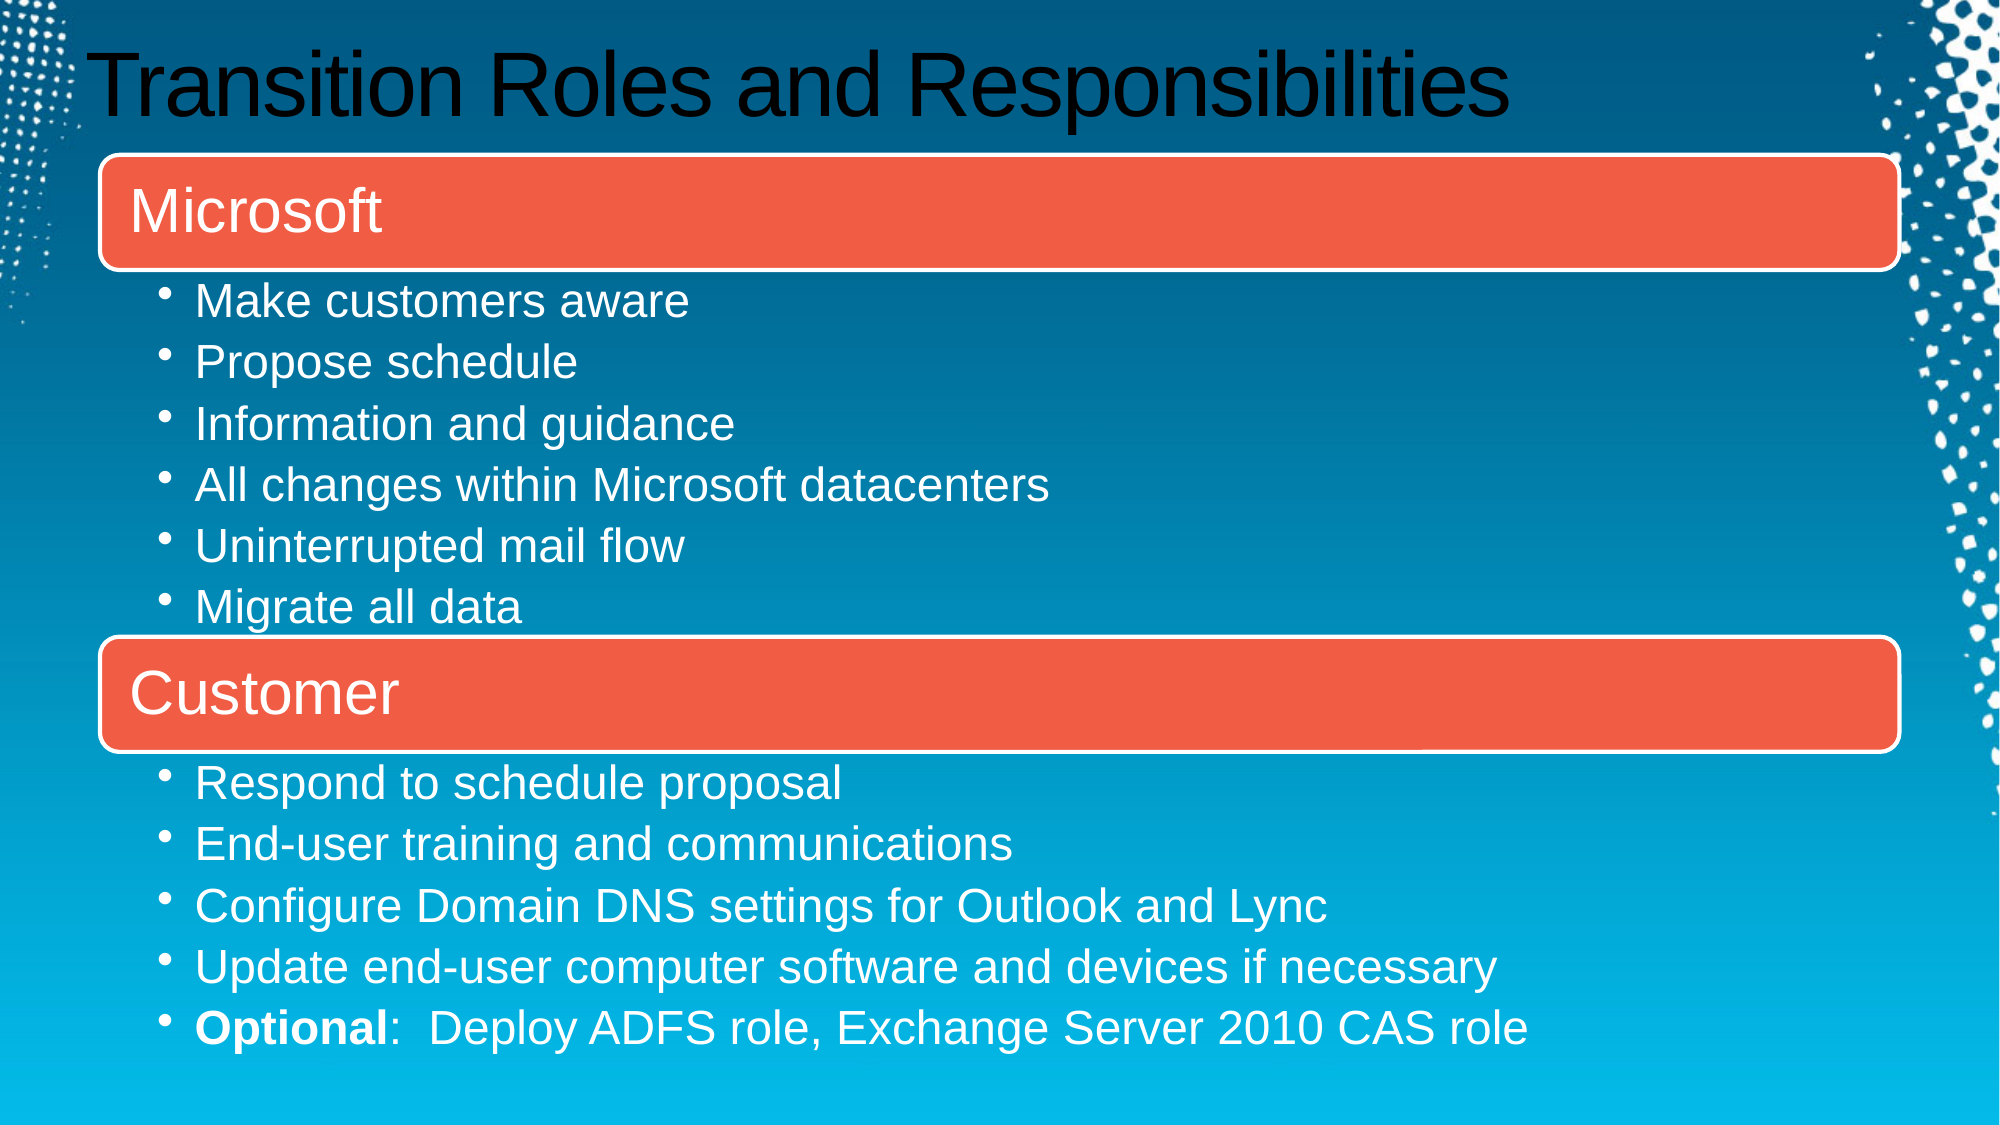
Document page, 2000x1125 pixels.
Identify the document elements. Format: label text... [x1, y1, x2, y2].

picture [1932, 235, 1943, 241]
picture [1973, 368, 1982, 380]
picture [9, 84, 15, 91]
picture [1911, 223, 1918, 230]
picture [1988, 691, 2000, 709]
picture [1978, 517, 1987, 527]
picture [1914, 308, 1929, 326]
picture [1935, 177, 1945, 189]
picture [1935, 379, 1948, 391]
picture [42, 31, 53, 39]
picture [1952, 502, 1967, 516]
picture [30, 14, 40, 23]
picture [43, 42, 49, 53]
picture [41, 59, 48, 67]
picture [1928, 399, 1939, 415]
picture [1982, 714, 1993, 729]
picture [45, 16, 55, 24]
picture [16, 22, 23, 34]
picture [1983, 404, 1992, 414]
picture [29, 27, 38, 38]
picture [1991, 747, 2000, 765]
picture [1920, 257, 1932, 264]
picture [1963, 535, 1977, 550]
picture [1926, 344, 1939, 358]
picture [1942, 269, 1953, 276]
picture [33, 88, 42, 97]
picture [1981, 604, 2000, 620]
picture [0, 40, 9, 45]
picture [1935, 0, 2000, 306]
picture [33, 0, 42, 10]
picture [0, 24, 9, 33]
picture [1925, 87, 1941, 99]
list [99, 149, 1900, 1063]
picture [1972, 570, 1986, 583]
picture [1974, 683, 1985, 694]
picture [1991, 637, 2000, 652]
picture [1942, 465, 1958, 483]
picture [1963, 589, 1976, 607]
picture [1963, 278, 1976, 291]
picture [18, 0, 29, 6]
picture [28, 42, 36, 53]
picture [1914, 164, 1923, 177]
picture [1946, 155, 1961, 167]
picture [1970, 426, 1980, 436]
picture [38, 74, 47, 80]
picture [1930, 291, 1941, 297]
picture [47, 0, 57, 10]
picture [24, 72, 32, 79]
picture [1955, 557, 1965, 573]
picture [1963, 335, 1972, 344]
picture [1984, 349, 1992, 357]
picture [1990, 492, 2000, 505]
title Transition Roles and Responsibilities [85, 37, 1914, 138]
picture [1948, 413, 1958, 424]
picture [13, 41, 25, 49]
picture [3, 10, 11, 18]
picture [1921, 0, 1934, 8]
picture [1969, 625, 1985, 642]
picture [1992, 438, 2000, 448]
picture [1993, 321, 2000, 339]
picture [1902, 240, 1912, 254]
picture [1946, 525, 1956, 533]
picture [18, 13, 26, 19]
picture [1957, 187, 1971, 200]
picture [56, 47, 64, 55]
picture [10, 69, 17, 78]
picture [1958, 445, 1968, 460]
picture [16, 143, 21, 151]
picture [26, 57, 34, 68]
picture [6, 97, 12, 105]
picture [1929, 27, 1945, 45]
picture [1980, 460, 1987, 469]
picture [1902, 188, 1912, 198]
picture [31, 131, 37, 138]
picture [1922, 200, 1934, 207]
picture [1995, 582, 2000, 595]
picture [1960, 392, 1970, 403]
picture [1955, 246, 1965, 256]
picture [1988, 547, 2000, 561]
picture [1941, 324, 1952, 332]
picture [1968, 481, 1978, 492]
picture [58, 32, 66, 41]
picture [1945, 213, 1955, 220]
picture [1953, 301, 1962, 312]
picture [1909, 274, 1920, 291]
picture [1925, 141, 1935, 155]
picture [17, 129, 23, 136]
picture [1994, 382, 2000, 391]
picture [54, 76, 60, 83]
picture [1979, 657, 1995, 676]
picture [0, 155, 5, 163]
picture [1938, 122, 1950, 133]
picture [1935, 431, 1946, 449]
picture [34, 101, 43, 111]
picture [55, 62, 62, 69]
picture [1919, 367, 1930, 378]
picture [1915, 109, 1924, 119]
picture [11, 55, 21, 64]
picture [1950, 359, 1960, 366]
picture [1972, 312, 1985, 322]
picture [33, 116, 40, 124]
